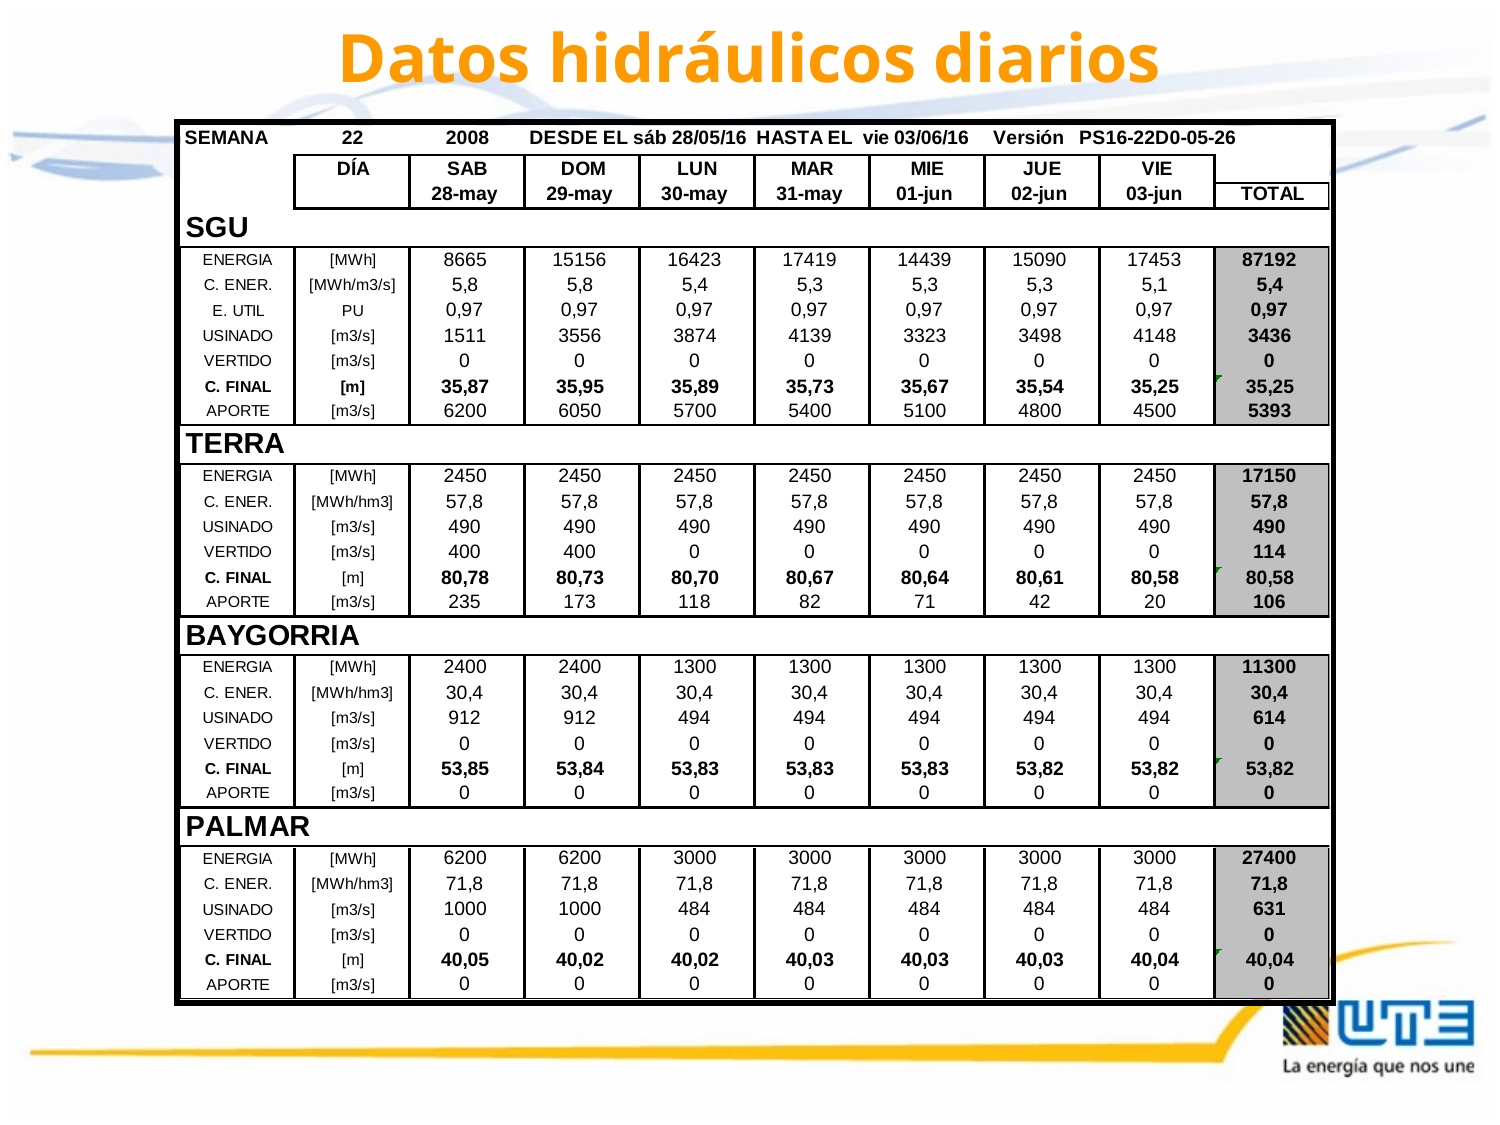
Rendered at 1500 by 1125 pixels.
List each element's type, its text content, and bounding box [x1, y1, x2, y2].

picture [7, 6, 1493, 1118]
title Datos hidráulicos diarios [112, 24, 1388, 88]
